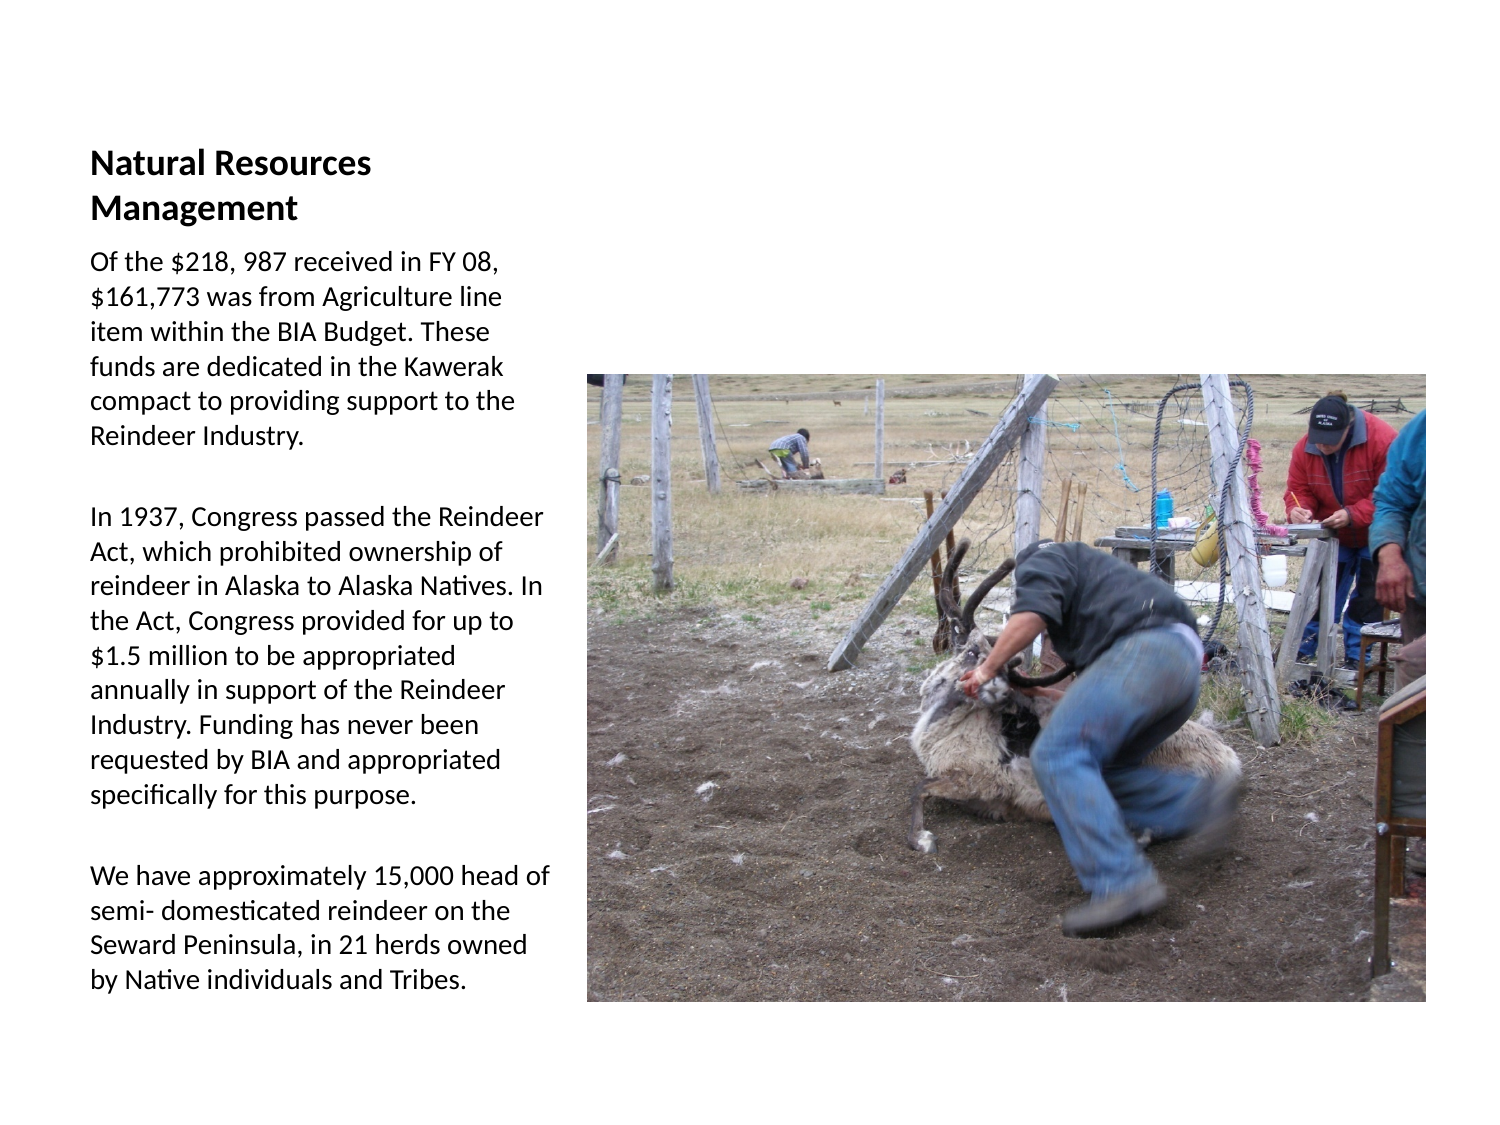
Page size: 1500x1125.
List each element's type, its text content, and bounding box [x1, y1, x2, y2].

list Of the $218, 987 received in FY 08, $161,773 was from Agriculture line item within the BIA Budget. These funds are dedicated in the Kawerak compact to providing support to the Reindeer Industry. In 1937, Congress passed the Reindeer Act, which prohibited ownership of reindeer in Alaska to Alaska Natives. In the Act, Congress provided for up to $1.5 million to be appropriated annually in support of the Reindeer Industry. Funding has never been requested by BIA and appropriated specifically for this purpose. We have approximately 15,000 head of semi- domesticated reindeer on the Seward Peninsula, in 21 herds owned by Native individuals and Tribes. [74, 235, 569, 1006]
title Natural Resources Management [74, 44, 569, 235]
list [587, 374, 1427, 1003]
